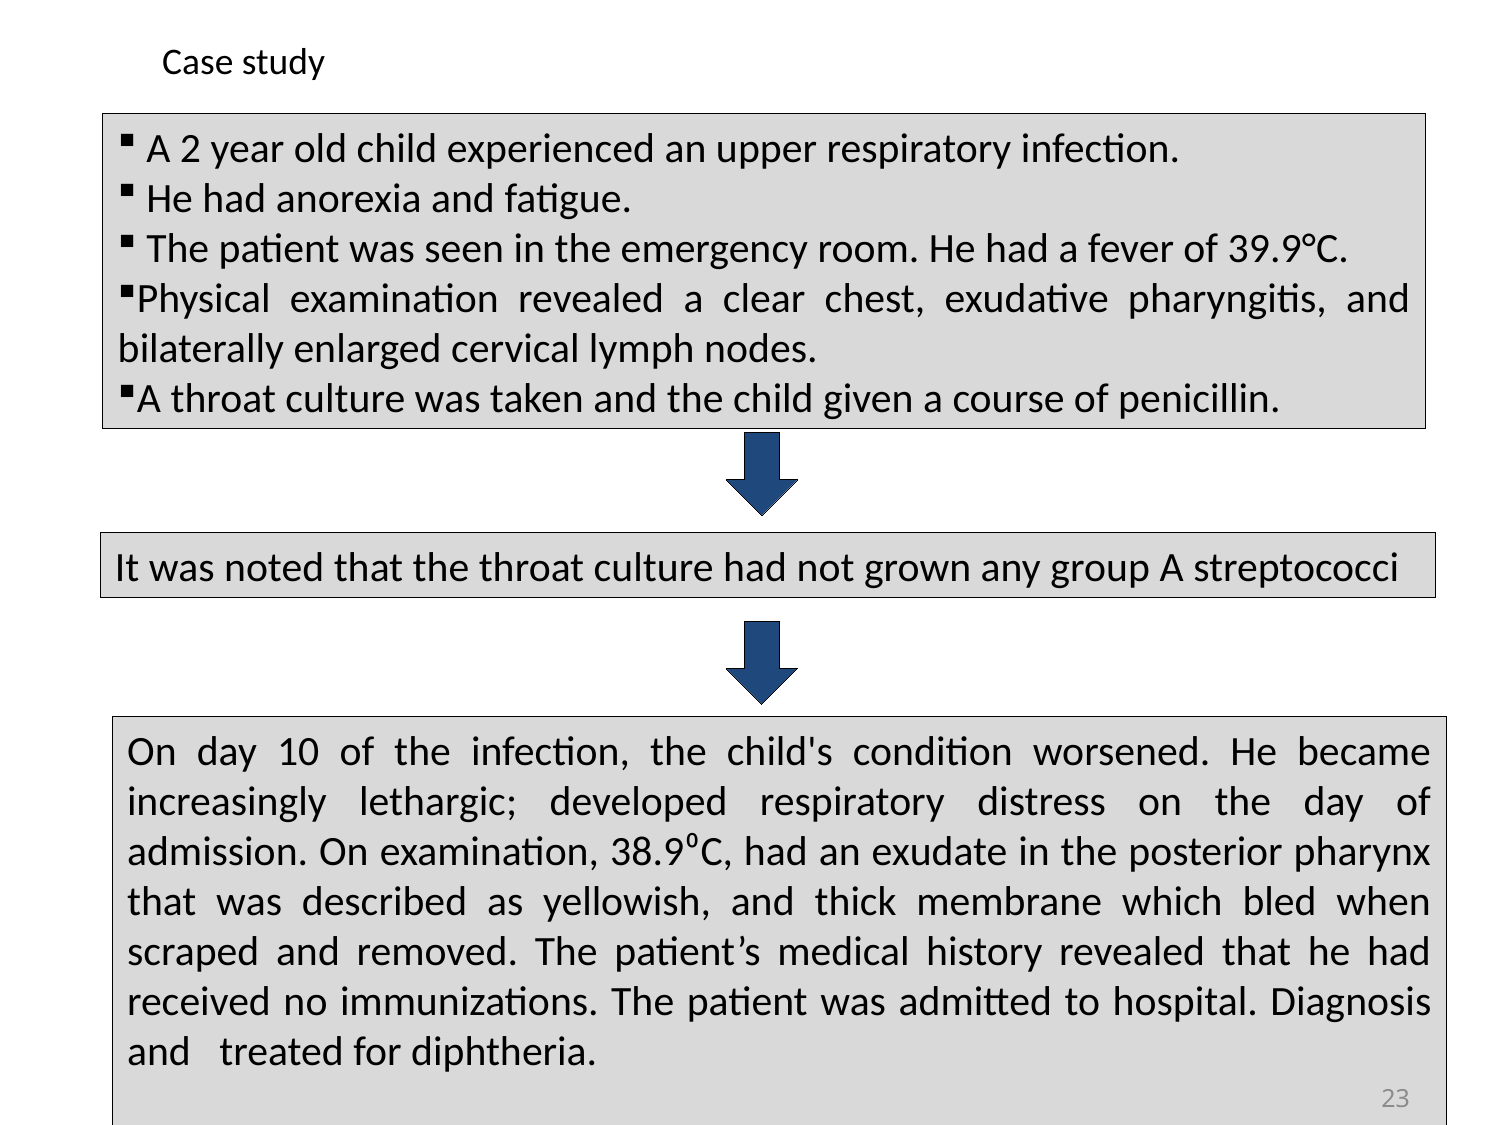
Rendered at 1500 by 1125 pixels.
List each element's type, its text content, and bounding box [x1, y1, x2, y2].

title Case study [0, 29, 502, 90]
text_box It was noted that the throat culture had not grown any group A streptococci [100, 532, 1436, 598]
text_box [726, 432, 798, 516]
text_box [726, 621, 798, 705]
subtitle On day 10 of the infection, the child's condition worsened. He became increasingly lethargic; developed respiratory distress on the day of admission. On examination, 38.9⁰C, had an exudate in the posterior pharynx that was described as yellowish, and thick membrane which bled when scraped and removed. The patient’s medical history revealed that he had received no immunizations. The patient was admitted to hospital. Diagnosis and treated for diphtheria. [112, 716, 1447, 1125]
slide_number 23 [1074, 1069, 1425, 1125]
text_box A 2 year old child experienced an upper respiratory infection. He had anorexia and fatigue. The patient was seen in the emergency room. He had a fever of 39.9°C. Physical examination revealed a clear chest, exudative pharyngitis, and bilaterally enlarged cervical lymph nodes. A throat culture was taken and the child given a course of penicillin. [102, 113, 1426, 429]
